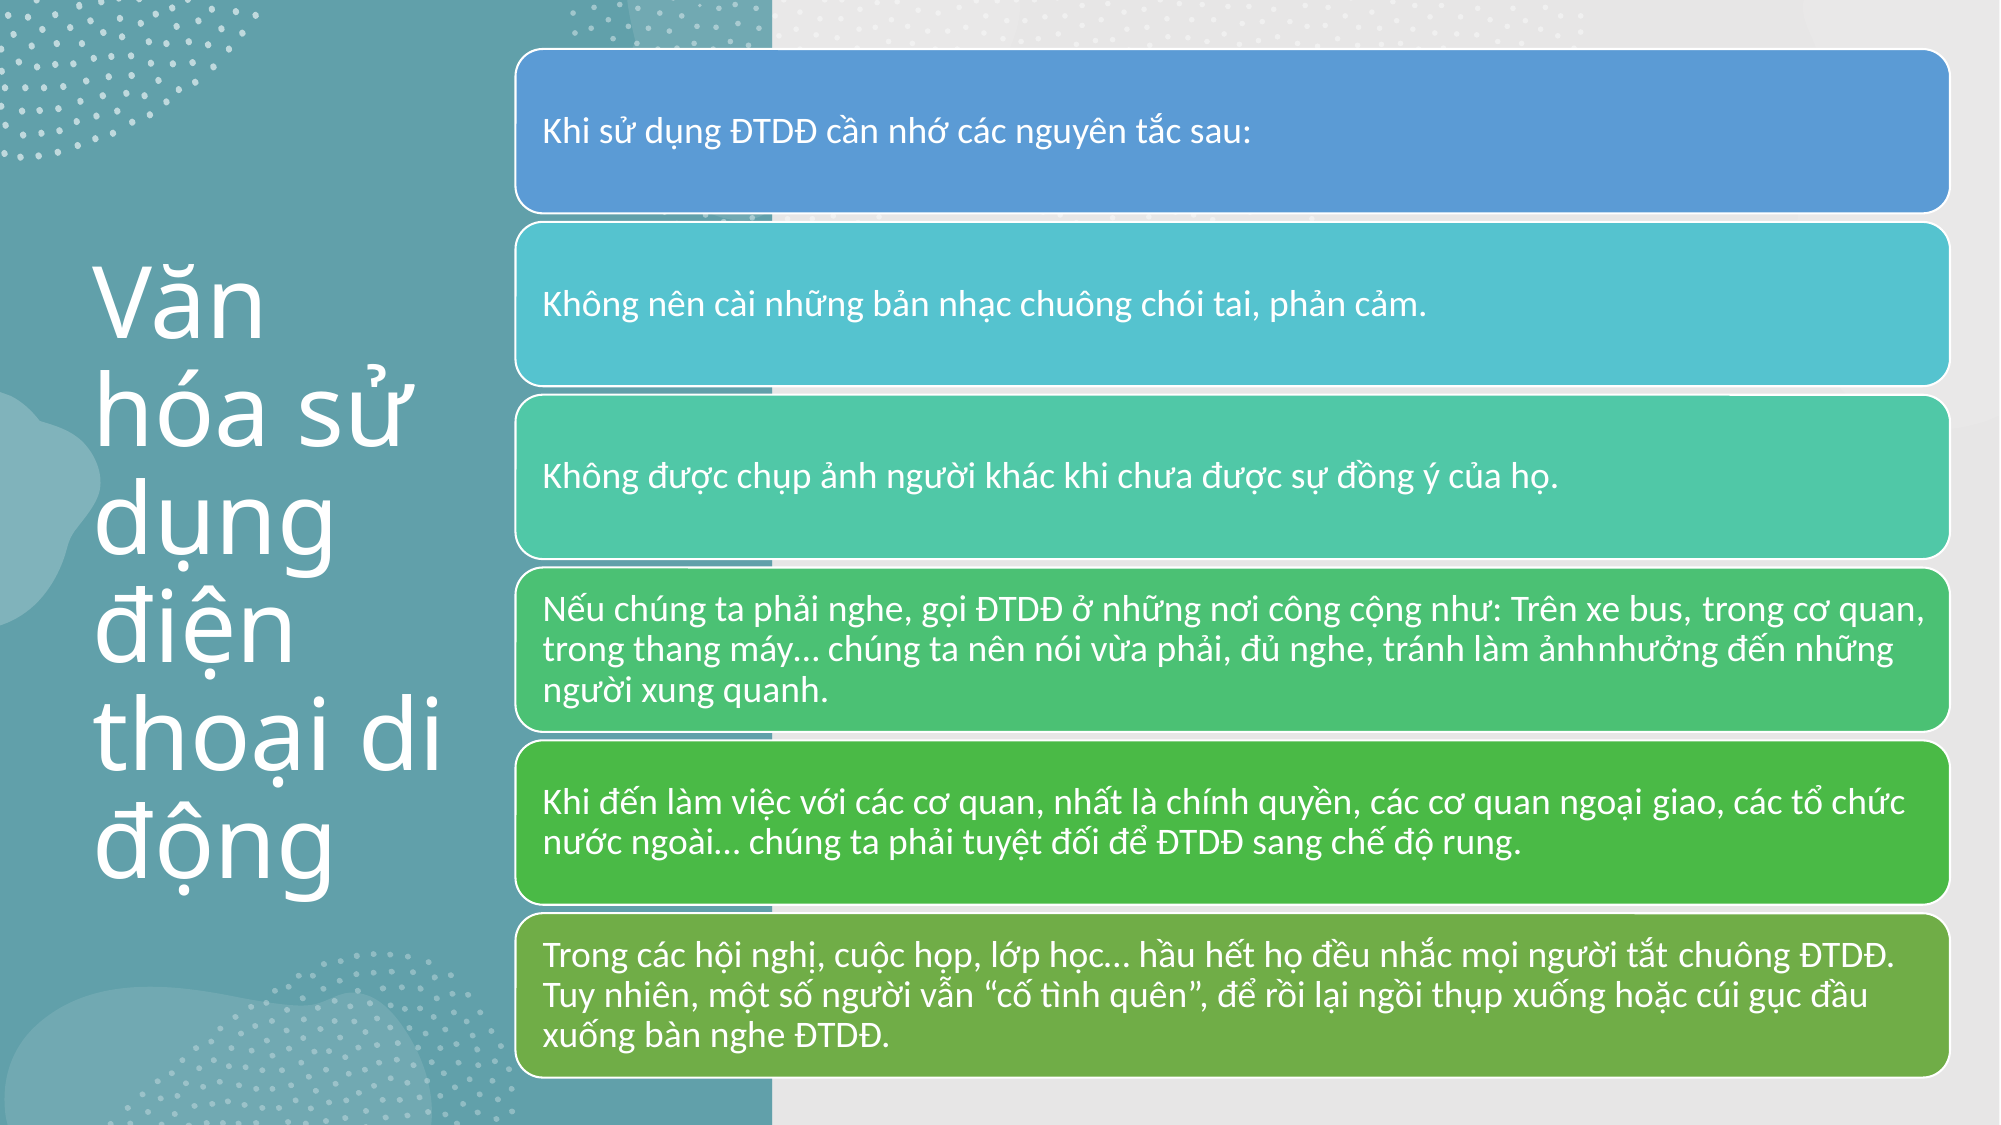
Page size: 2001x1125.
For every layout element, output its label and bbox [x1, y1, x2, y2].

list [515, 37, 1950, 1089]
text_box [0, 0, 2000, 1125]
